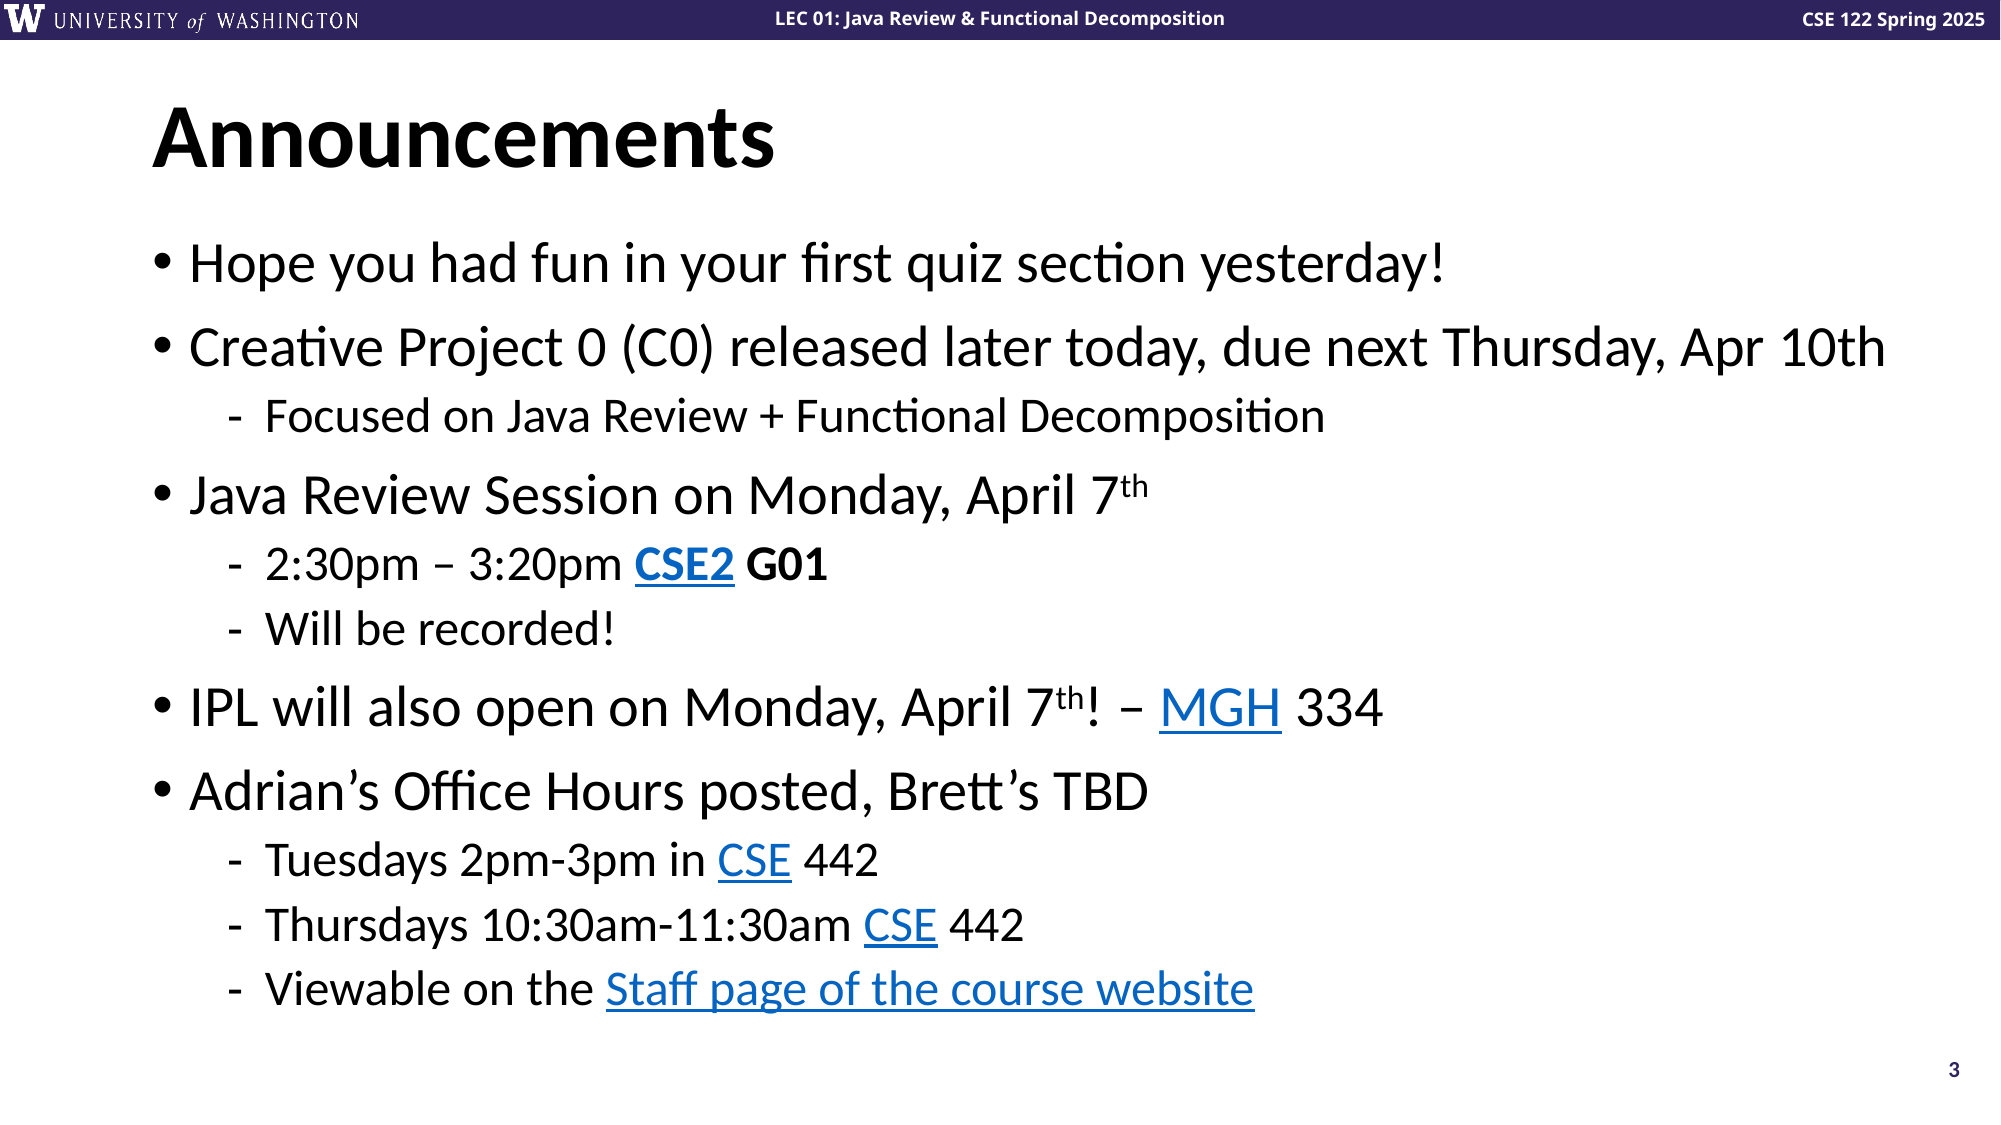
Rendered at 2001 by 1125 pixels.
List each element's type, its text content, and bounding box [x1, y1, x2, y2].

picture [4, 4, 358, 33]
slide_number 3 [1884, 1038, 1975, 1099]
title Announcements [137, 74, 1863, 200]
list Hope you had fun in your first quiz section yesterday! Creative Project 0 (C0) released later today, due next Thursday, Apr 10th Focused on Java Review + Functional Decomposition Java Review Session on Monday, April 7th 2:30pm – 3:20pm CSE2 G01 Will be recorded! IPL will also open on Monday, April 7th! – MGH 334 Adrian’s Office Hours posted, Brett’s TBD Tuesdays 2pm-3pm in CSE 442 Thursdays 10:30am-11:30am CSE 442 Viewable on the Staff page of the course website [137, 224, 1935, 1105]
